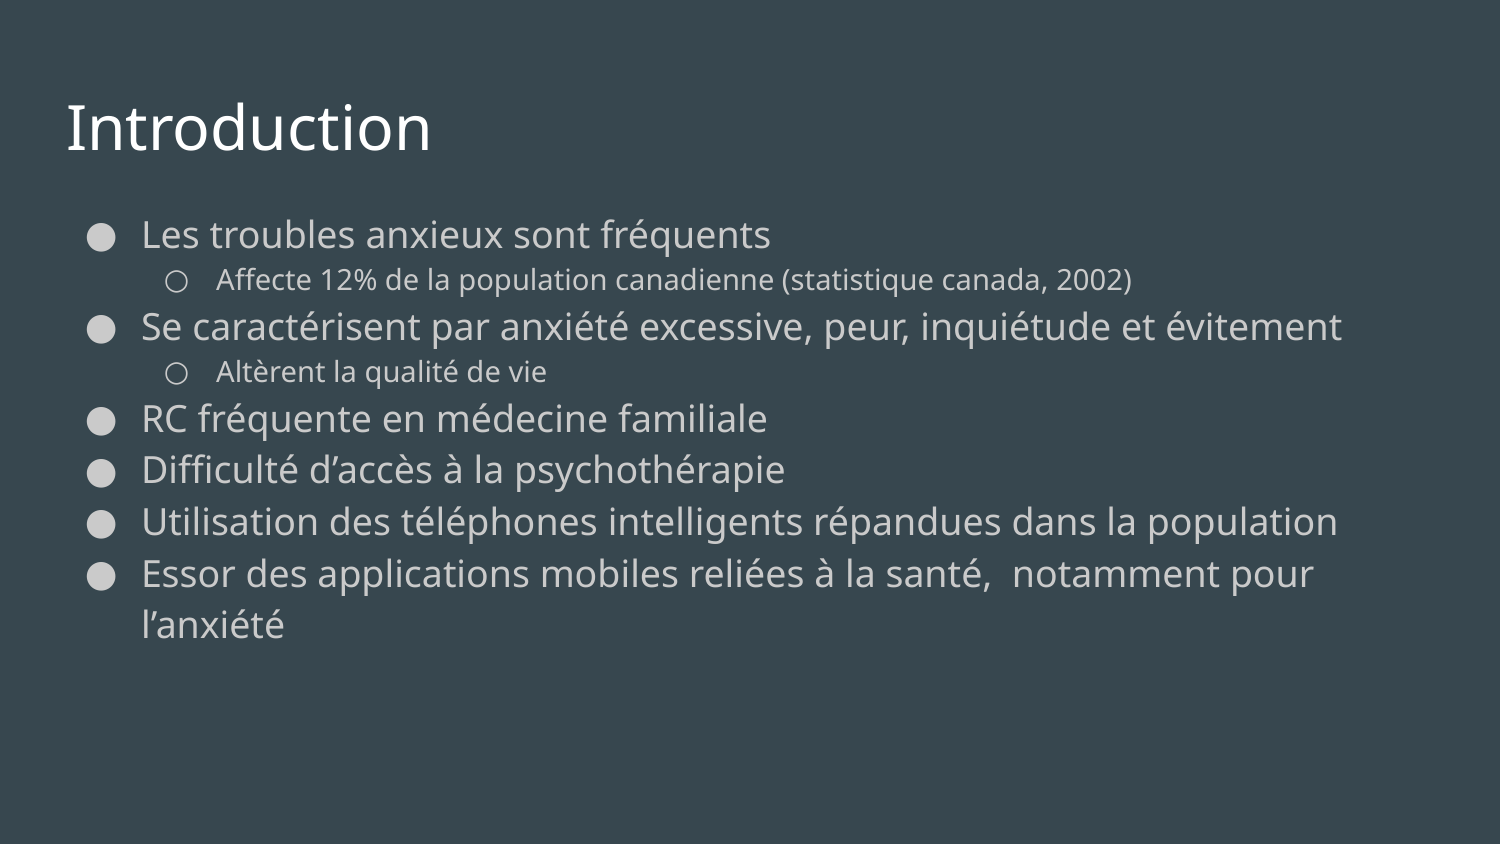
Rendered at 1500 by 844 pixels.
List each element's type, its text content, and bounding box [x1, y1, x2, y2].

title Introduction [51, 72, 1449, 167]
list Les troubles anxieux sont fréquents Affecte 12% de la population canadienne (statistique canada, 2002) Se caractérisent par anxiété excessive, peur, inquiétude et évitement Altèrent la qualité de vie RC fréquente en médecine familiale Difficulté d’accès à la psychothérapie Utilisation des téléphones intelligents répandues dans la population Essor des applications mobiles reliées à la santé, notamment pour l’anxiété [51, 189, 1449, 750]
